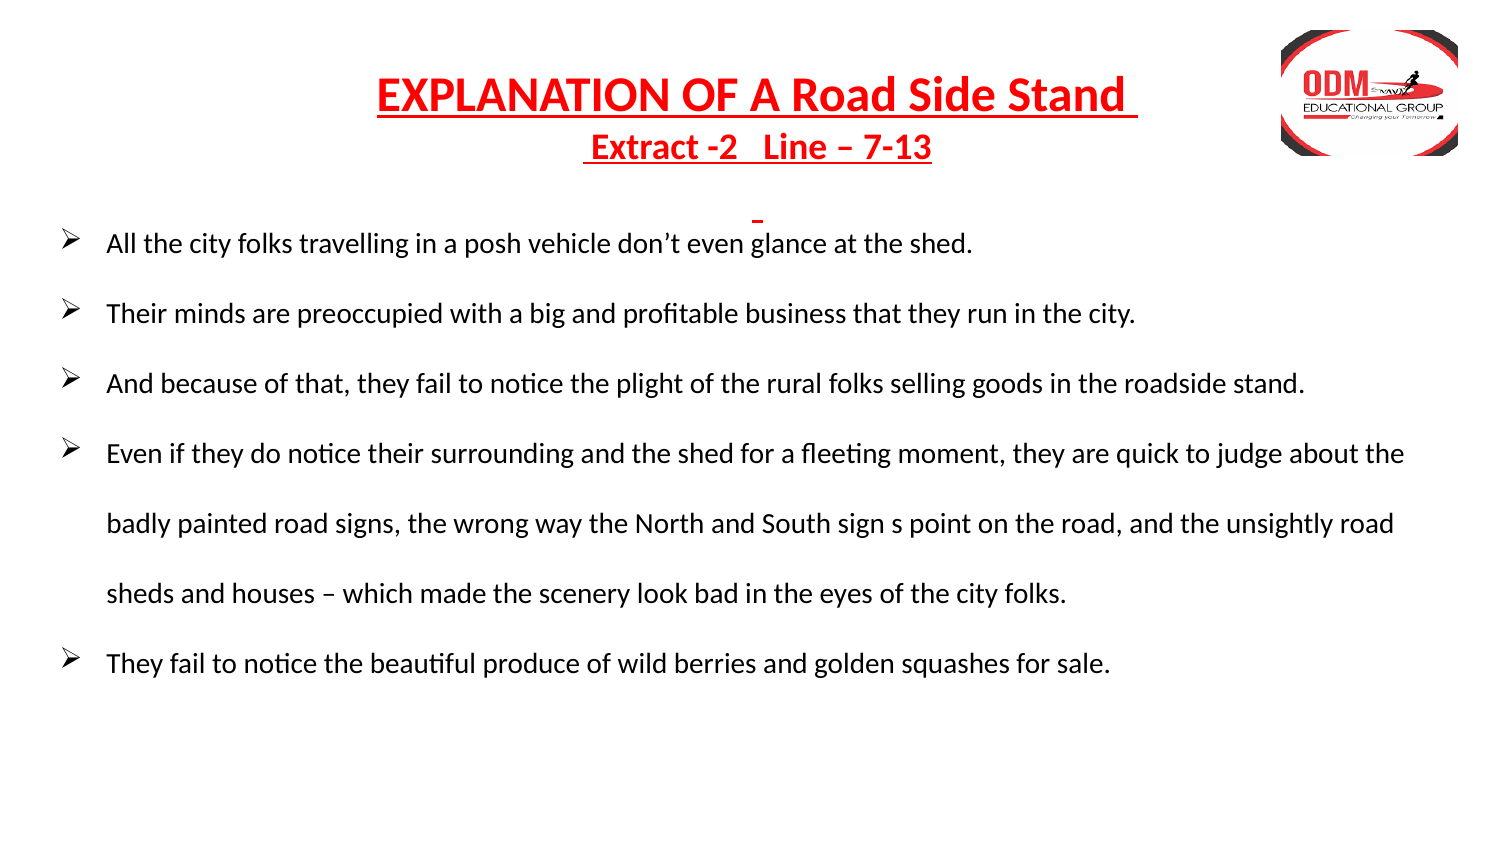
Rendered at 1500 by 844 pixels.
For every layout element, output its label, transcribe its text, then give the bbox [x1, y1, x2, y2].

picture [1281, 30, 1458, 156]
text_box EXPLANATION OF A Road Side Stand Extract -2 Line – 7-13 [44, 46, 1470, 174]
text_box All the city folks travelling in a posh vehicle don’t even glance at the shed. Their minds are preoccupied with a big and profitable business that they run in the city. And because of that, they fail to notice the plight of the rural folks selling goods in the roadside stand. Even if they do notice their surrounding and the shed for a fleeting moment, they are quick to judge about the badly painted road signs, the wrong way the North and South sign s point on the road, and the unsightly road sheds and houses – which made the scenery look bad in the eyes of the city folks. They fail to notice the beautiful produce of wild berries and golden squashes for sale. [44, 174, 1470, 710]
